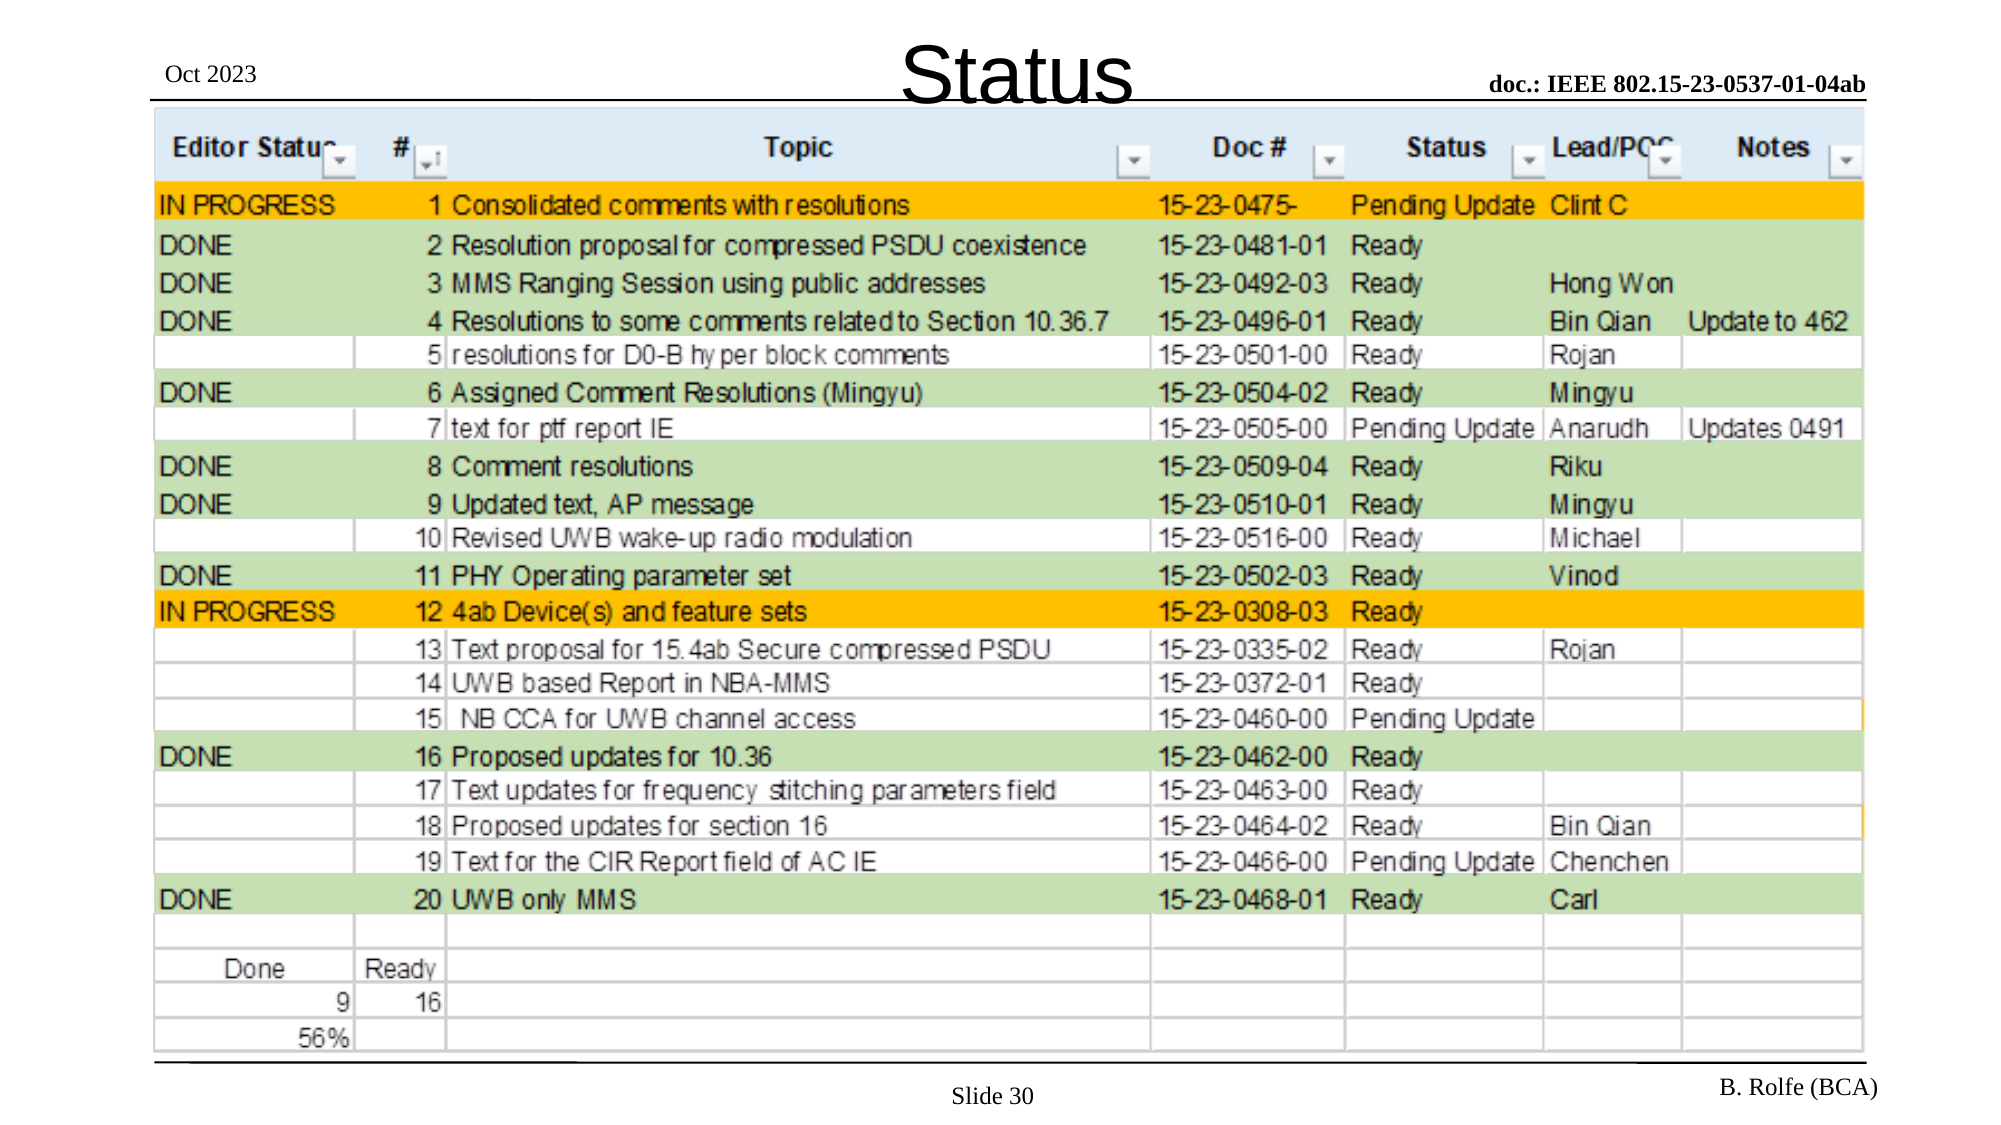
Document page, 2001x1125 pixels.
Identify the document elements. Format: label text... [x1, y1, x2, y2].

title Status [168, 34, 1867, 106]
picture [152, 106, 1867, 1055]
slide_number Slide 30 [921, 1075, 1065, 1115]
